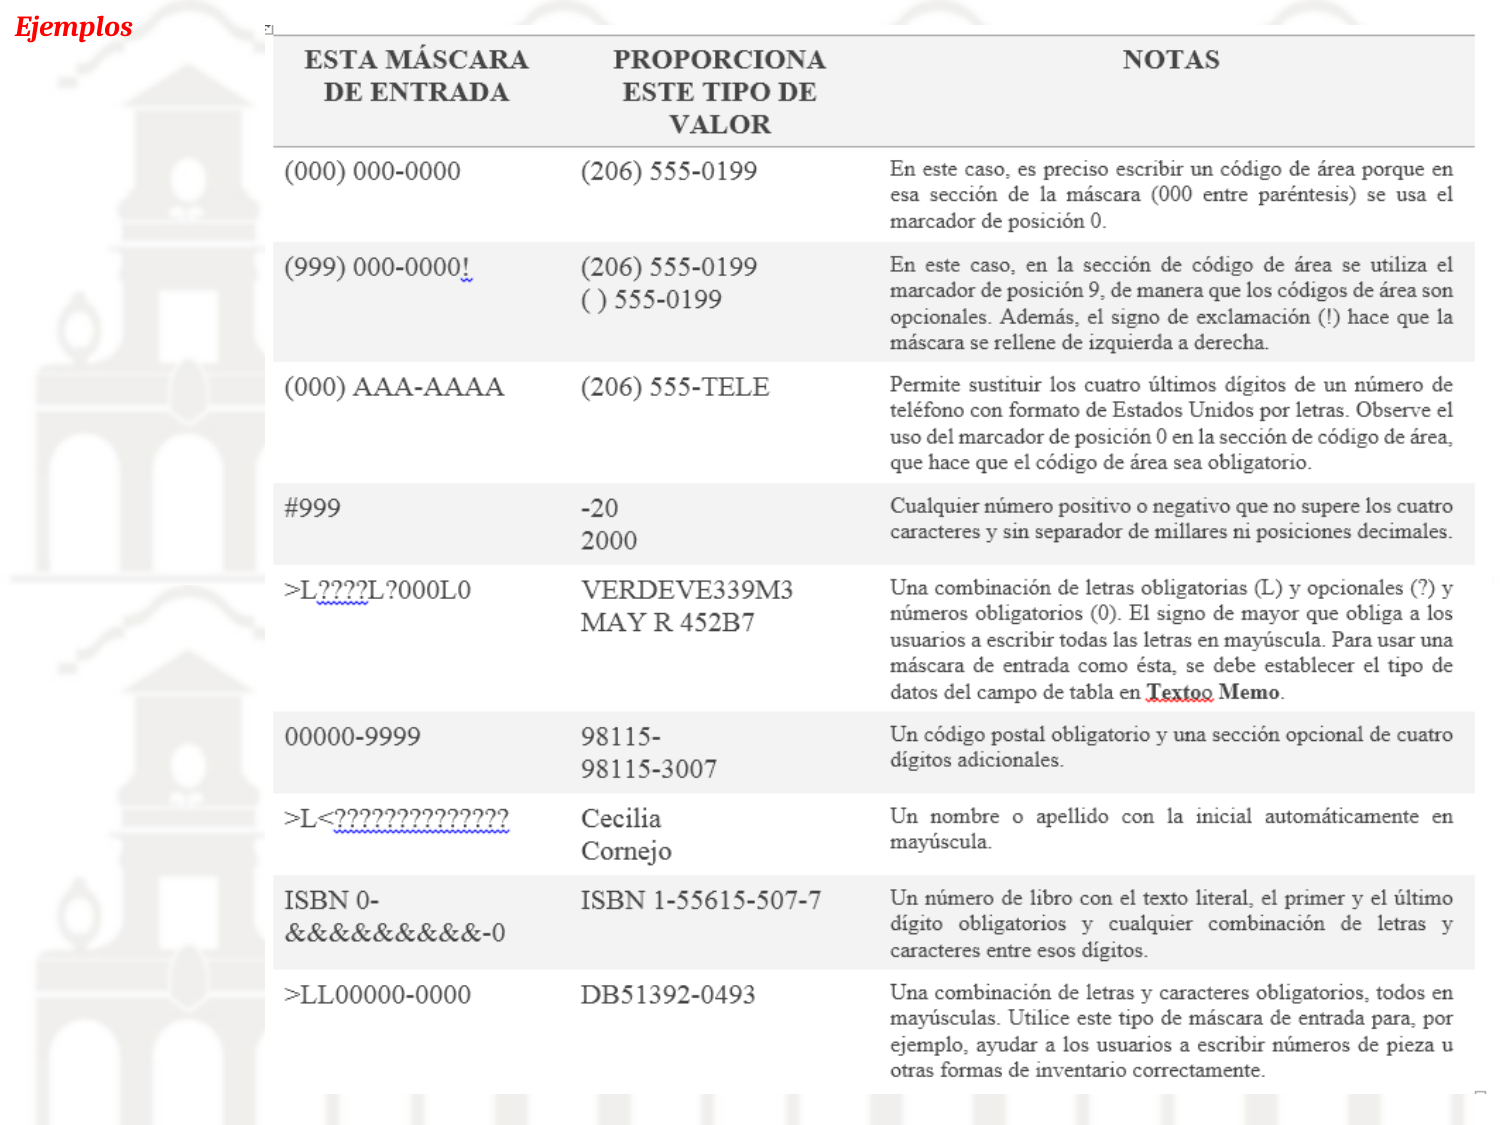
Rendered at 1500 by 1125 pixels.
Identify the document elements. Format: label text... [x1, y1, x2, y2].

picture [0, 1, 1500, 1125]
text_box Ejemplos [0, 0, 166, 50]
